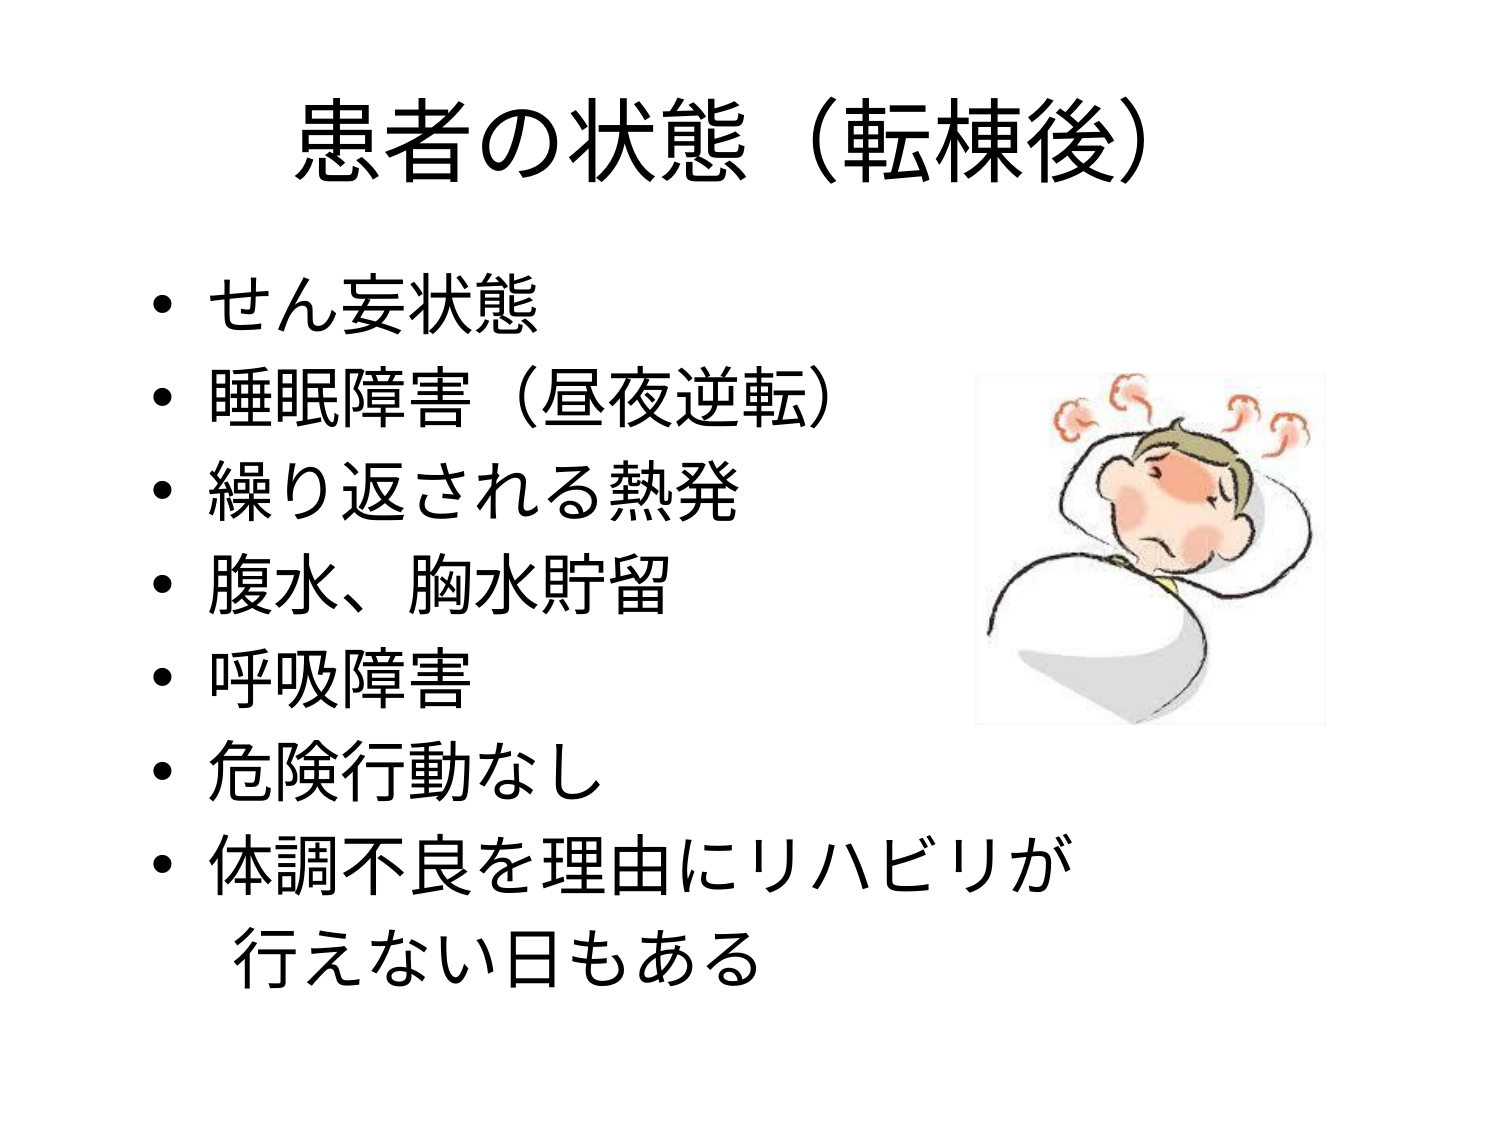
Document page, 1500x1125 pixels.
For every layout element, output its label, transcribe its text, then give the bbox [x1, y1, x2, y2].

picture [974, 373, 1327, 726]
list せん妄状態 睡眠障害（昼夜逆転） 繰り返される熱発 腹水、胸水貯留 呼吸障害 危険行動なし 体調不良を理由にリハビリが 行えない日もある [135, 255, 1352, 1012]
title 患者の状態（転棟後） [75, 45, 1425, 233]
